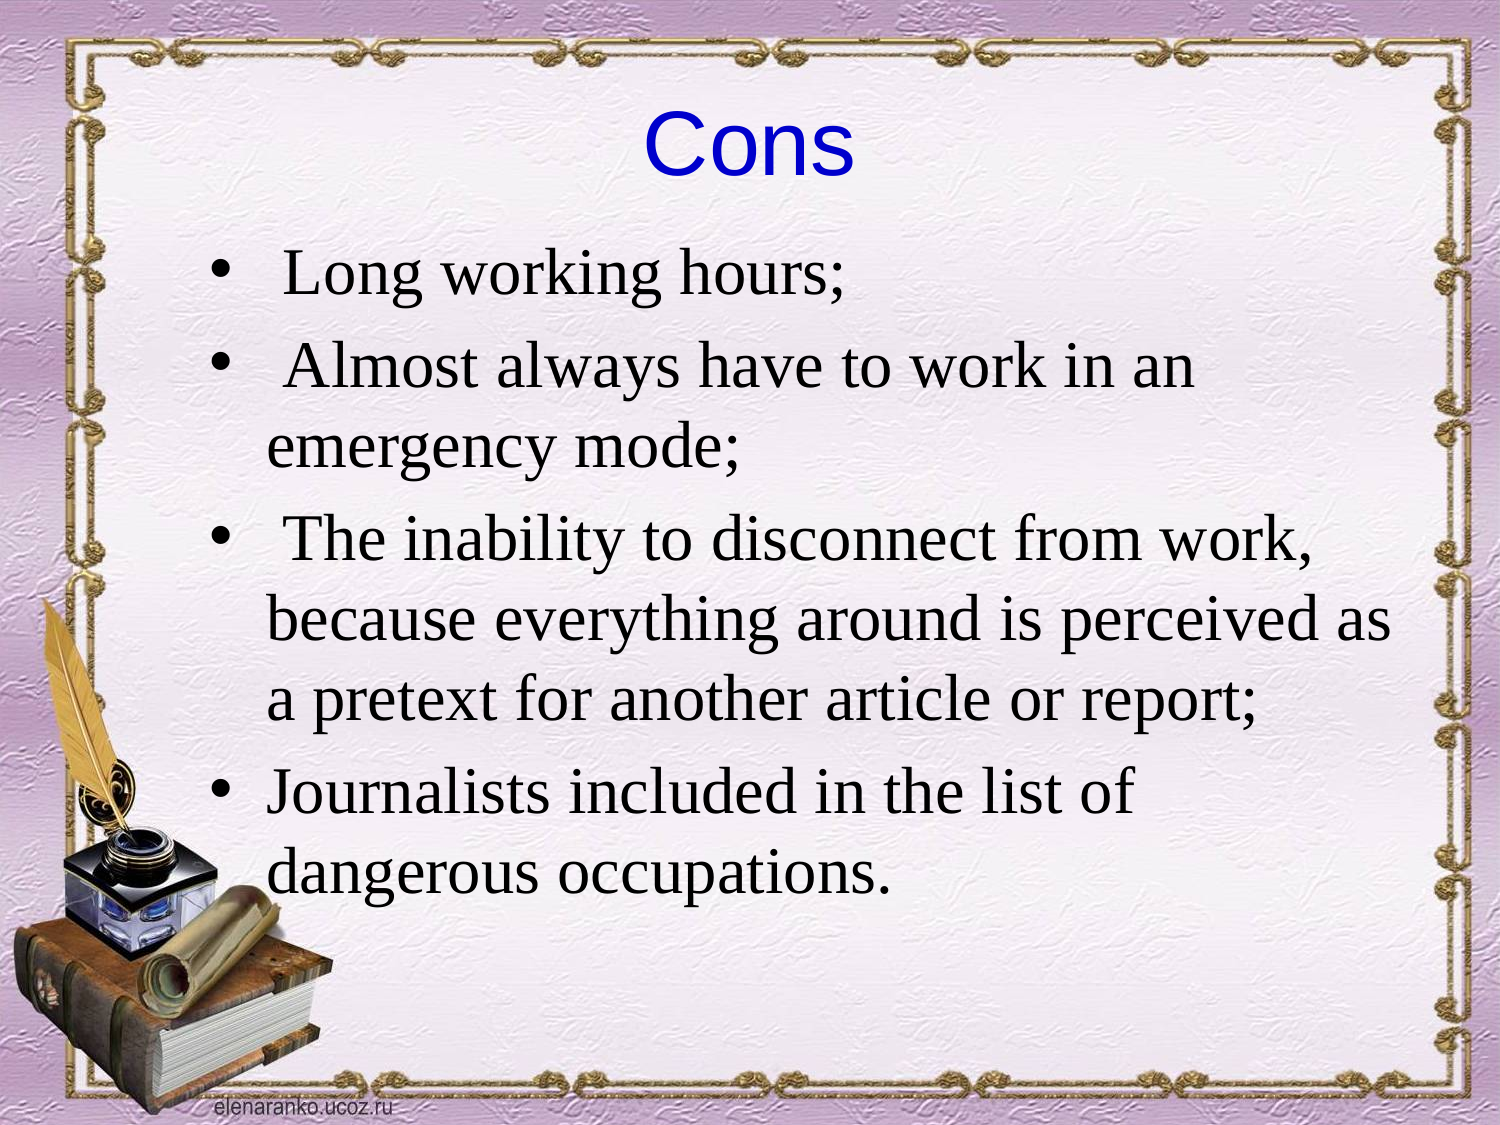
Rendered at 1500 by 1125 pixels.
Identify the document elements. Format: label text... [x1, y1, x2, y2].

list Long working hours; Almost always have to work in an emergency mode; The inability to disconnect from work, because everything around is perceived as a pretext for another article or report; Journalists included in the list of dangerous occupations. [194, 219, 1425, 963]
title Cons [75, 45, 1425, 233]
picture [0, 0, 1500, 1125]
